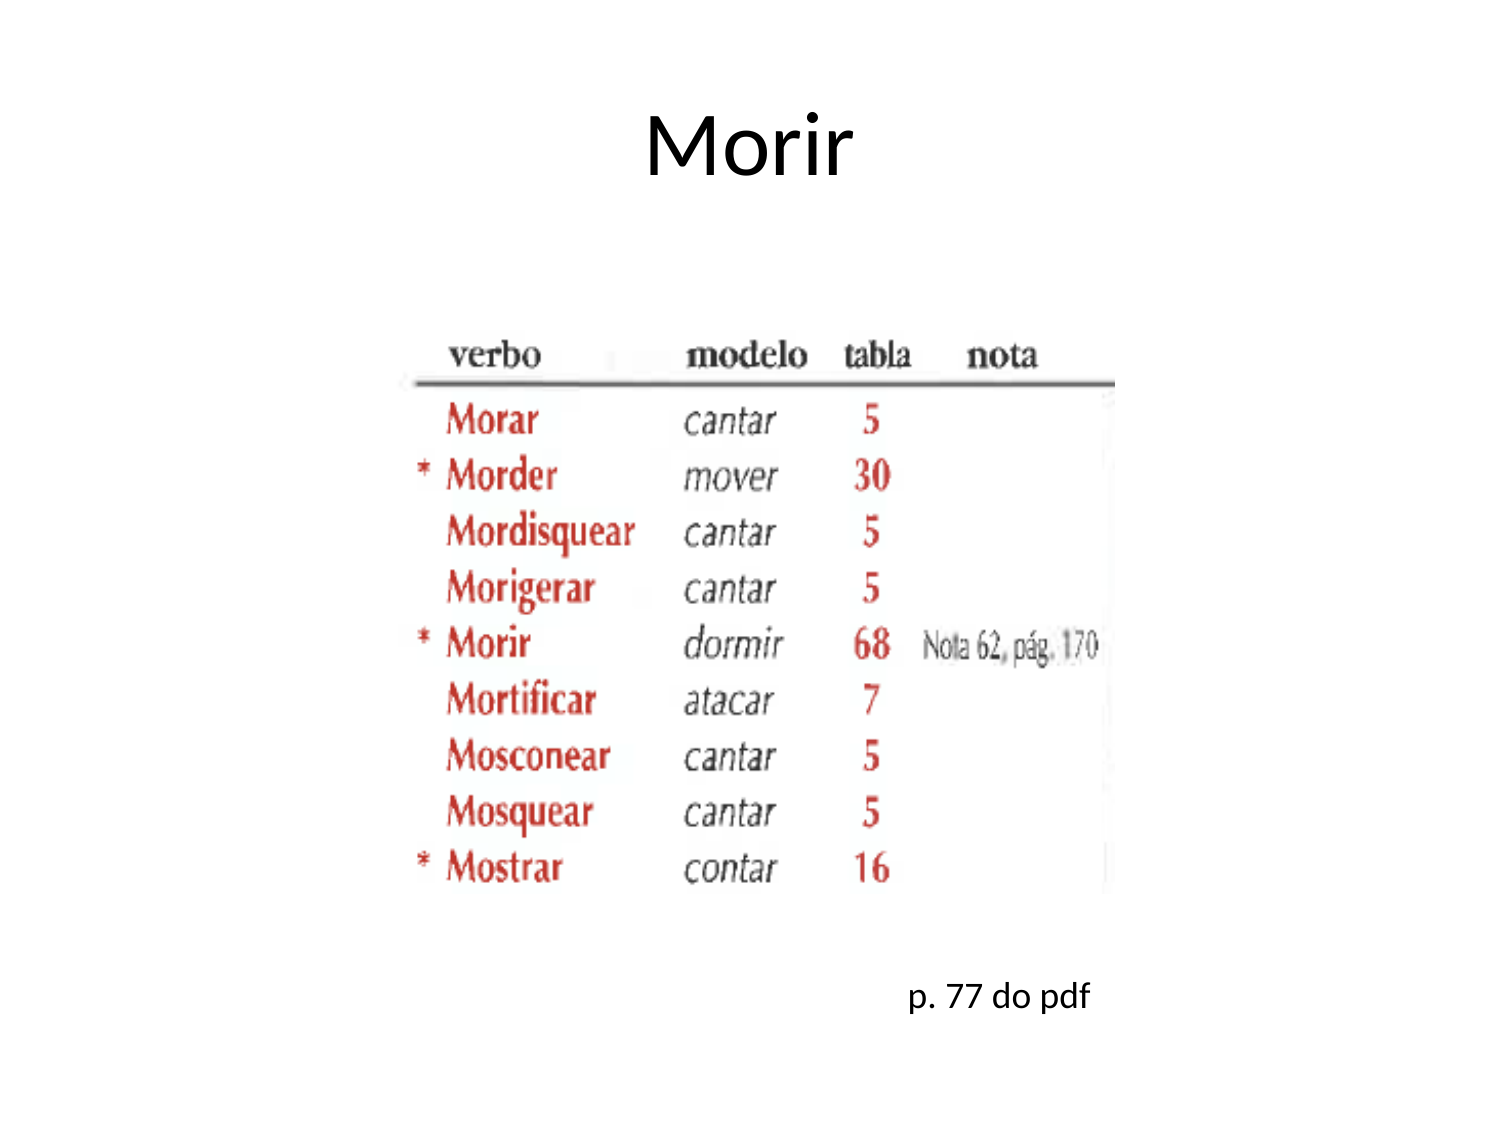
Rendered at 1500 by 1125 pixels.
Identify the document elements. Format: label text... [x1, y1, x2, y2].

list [371, 287, 1116, 894]
title Morir [75, 45, 1425, 233]
text_box p. 77 do pdf [893, 964, 1106, 1024]
